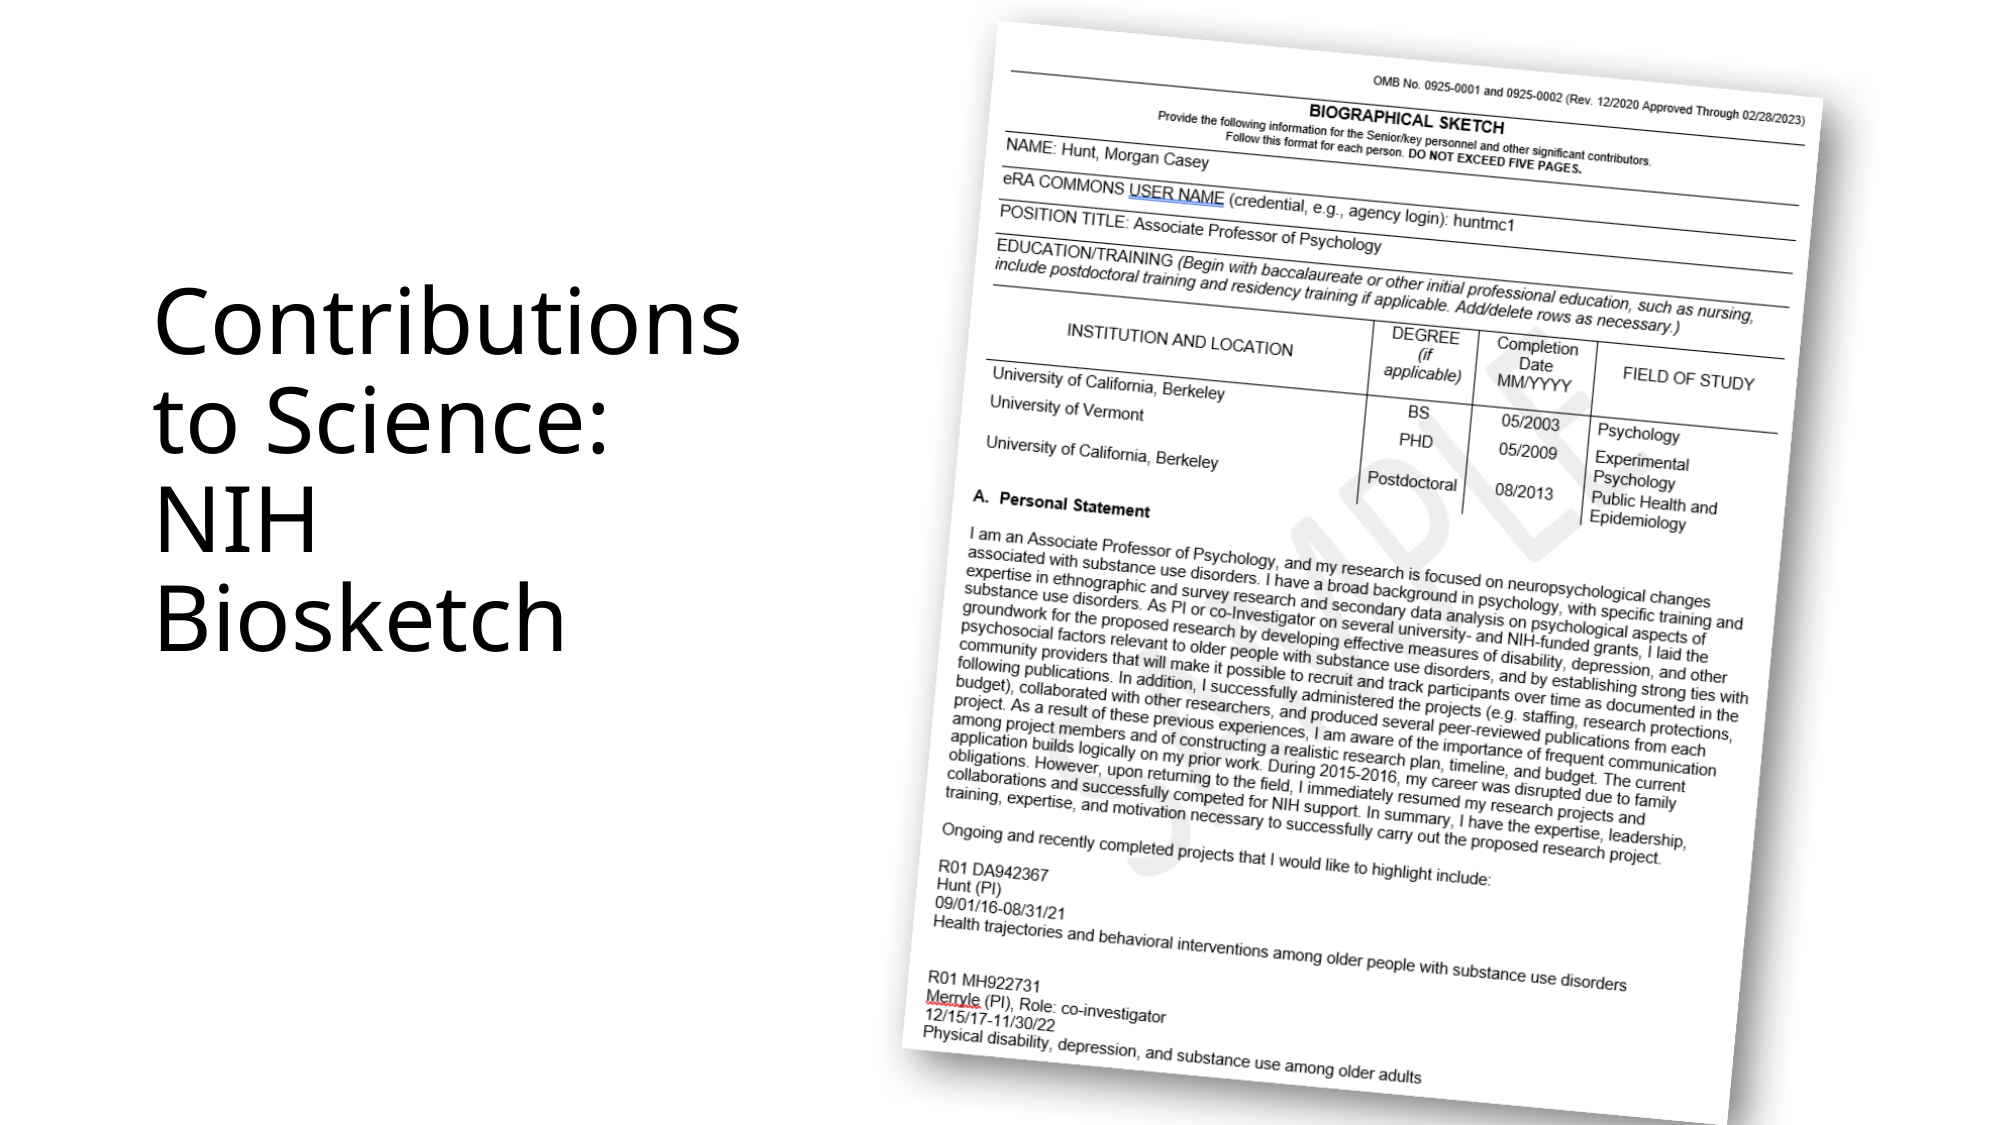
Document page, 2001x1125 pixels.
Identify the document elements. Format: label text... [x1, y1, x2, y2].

picture [902, 22, 1823, 1125]
title Contributions to Science: NIH Biosketch [137, 59, 764, 887]
